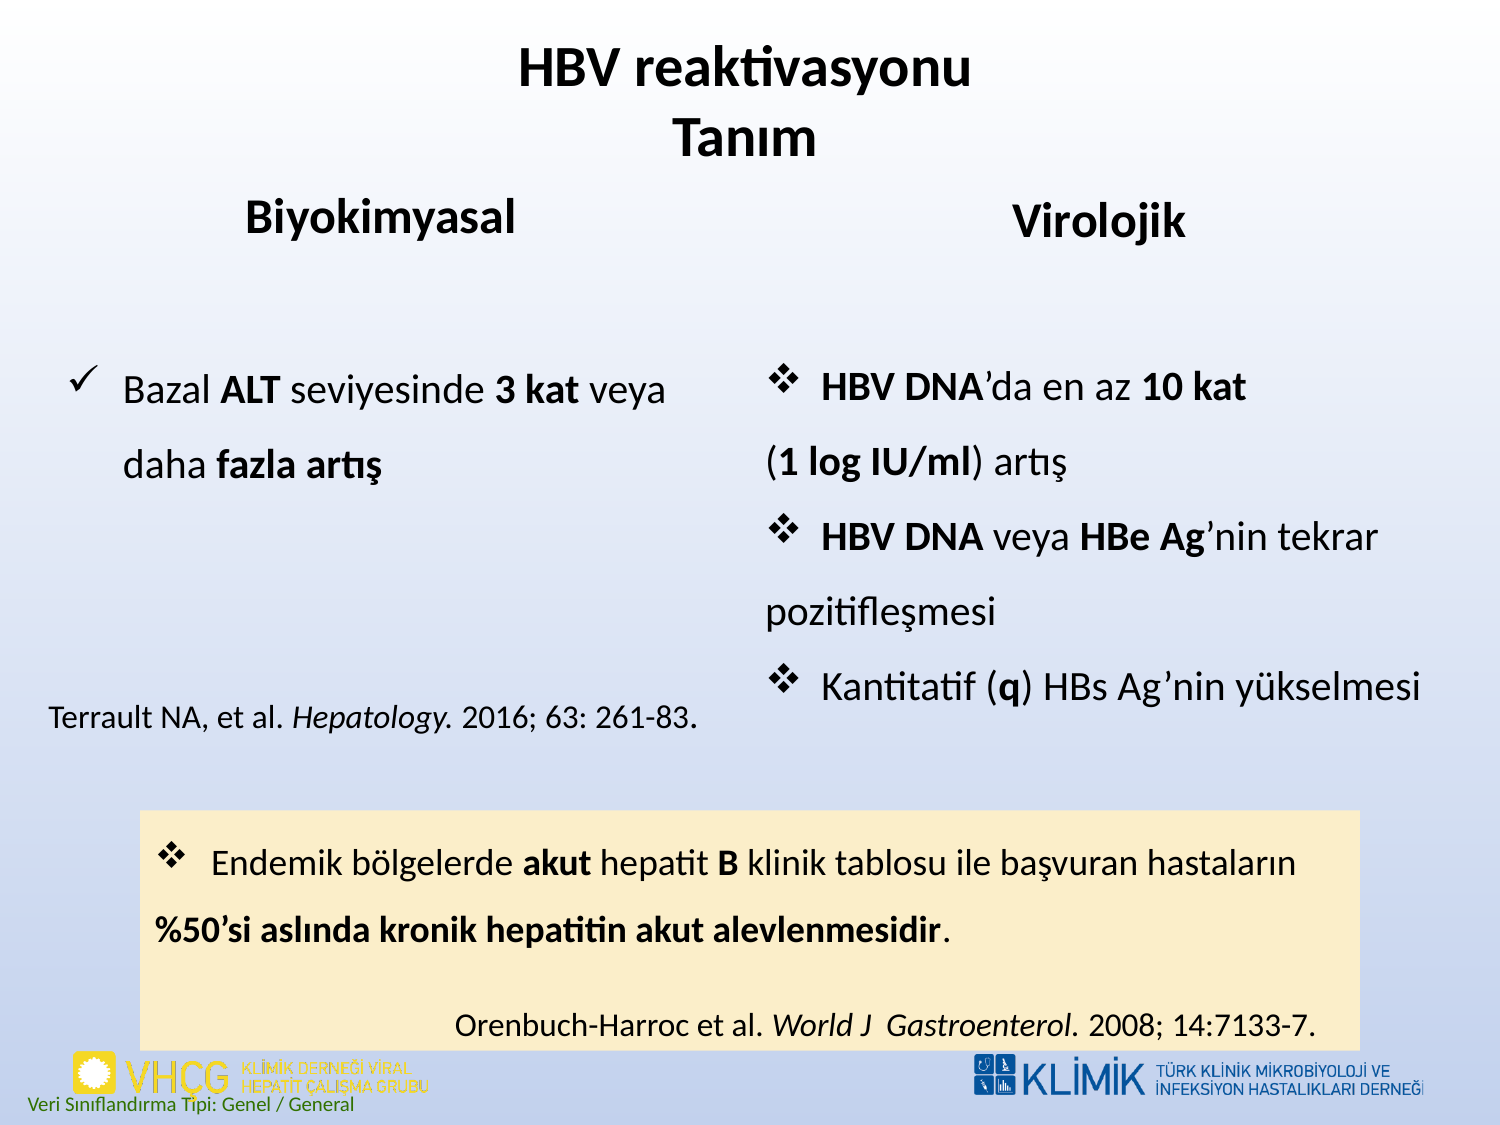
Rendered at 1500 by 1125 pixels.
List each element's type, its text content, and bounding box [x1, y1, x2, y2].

text_box Terrault NA, et al. Hepatology. 2016; 63: 261-83. [33, 684, 732, 744]
list Bazal ALT seviyesinde 3 kat veya daha fazla artış [51, 329, 715, 609]
list Virolojik [767, 149, 1431, 256]
text_box Endemik bölgelerde akut hepatit B klinik tablosu ile başvuran hastaların %50’si aslında kronik hepatitin akut alevlenmesidir. Orenbuch-Harroc et al. World J Gastroenterol. 2008; 14:7133-7. [140, 810, 1360, 1051]
picture [73, 1051, 428, 1102]
list Biyokimyasal [49, 146, 714, 252]
list HBV DNA’da en az 10 kat (1 log IU/ml) artış HBV DNA veya HBe Ag’nin tekrar pozitifleşmesi Kantitatif (q) HBs Ag’nin yükselmesi [749, 325, 1449, 750]
title HBV reaktivasyonu Tanım [70, 30, 1421, 166]
picture [974, 1054, 1424, 1095]
